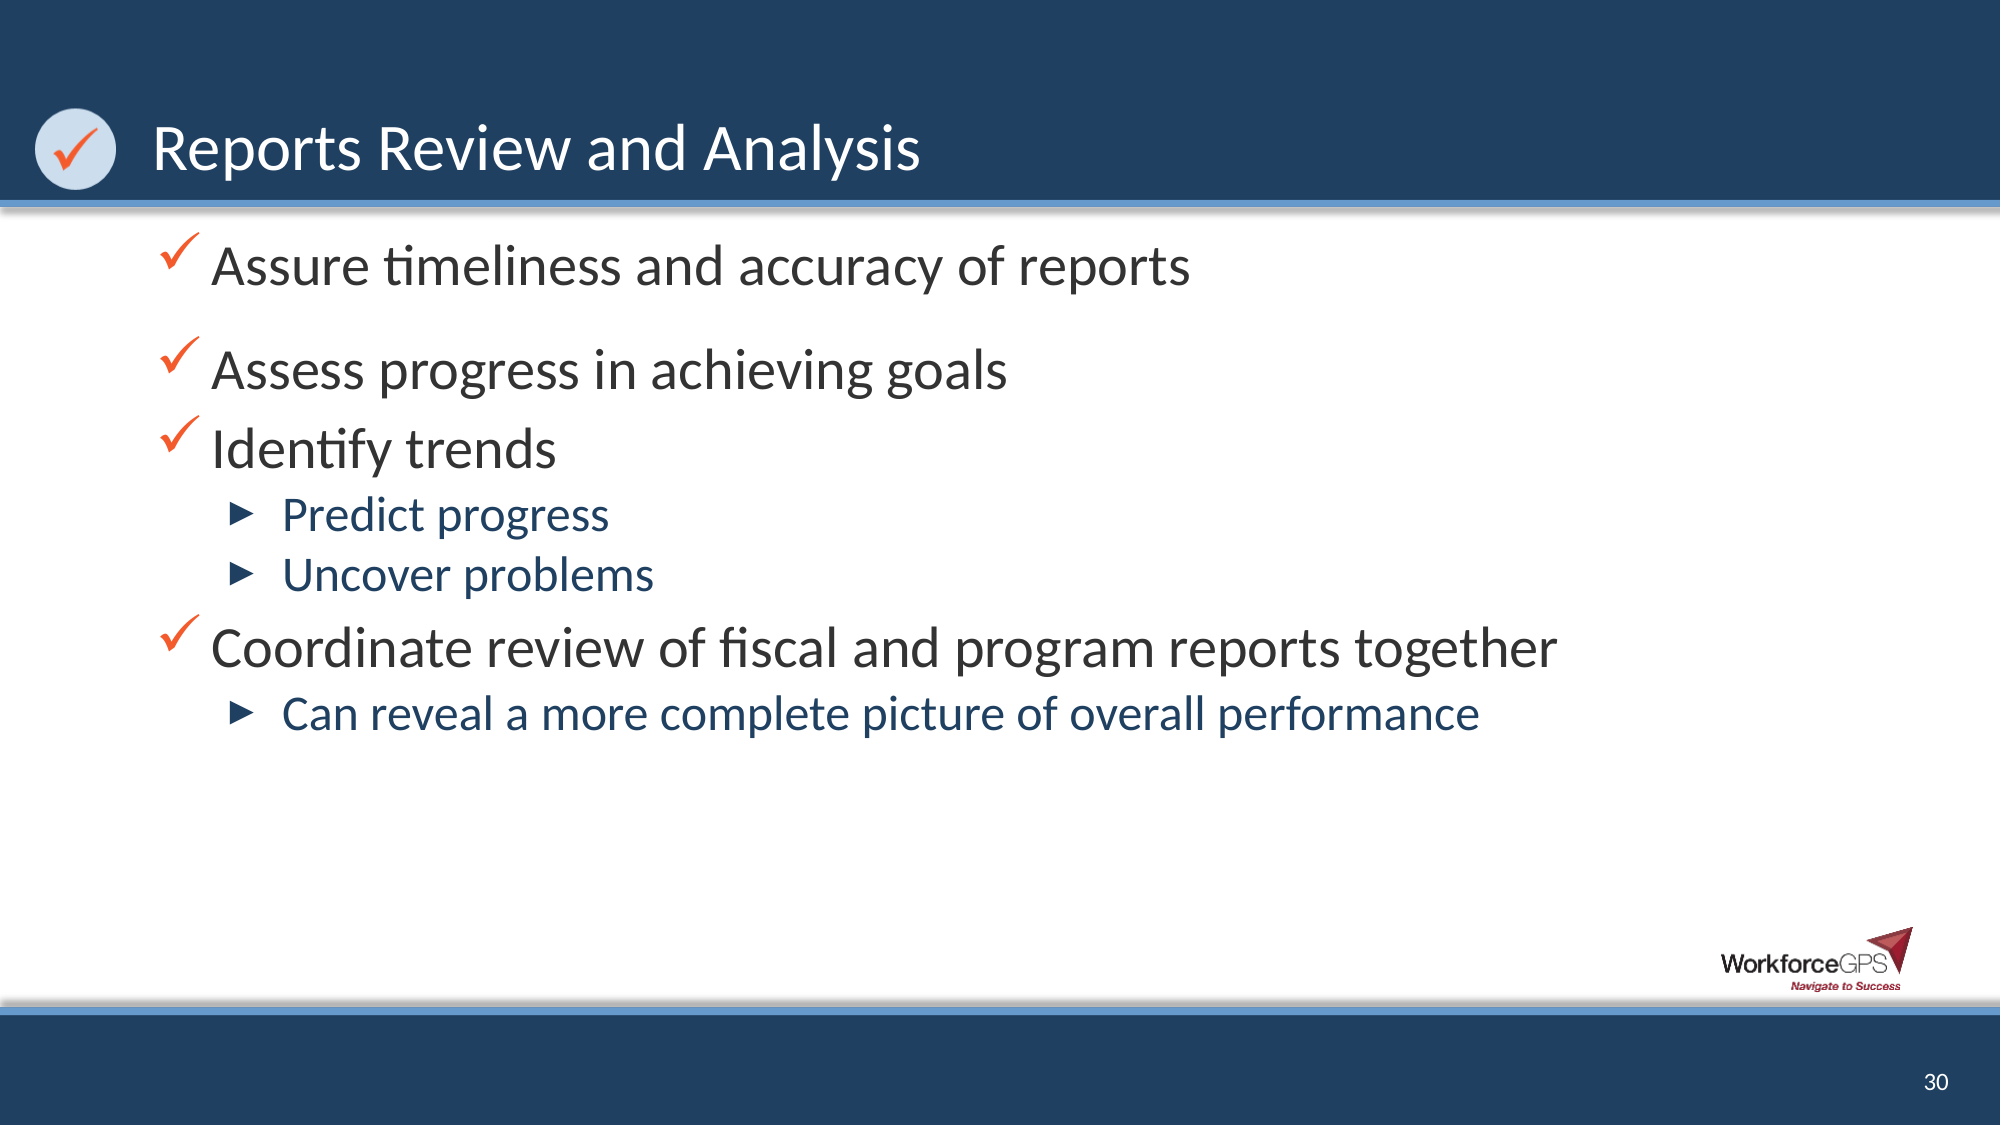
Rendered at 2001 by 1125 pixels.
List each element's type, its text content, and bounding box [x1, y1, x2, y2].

slide_number 30 [1514, 1050, 1965, 1111]
picture [0, 926, 2000, 1125]
title Reports Review and Analysis [122, 11, 1987, 193]
text_box Assure timeliness and accuracy of reports Assess progress in achieving goals Identify trends Predict progress Uncover problems Coordinate review of fiscal and program reports together Can reveal a more complete picture of overall performance [140, 225, 1666, 1019]
picture [0, 0, 2000, 222]
